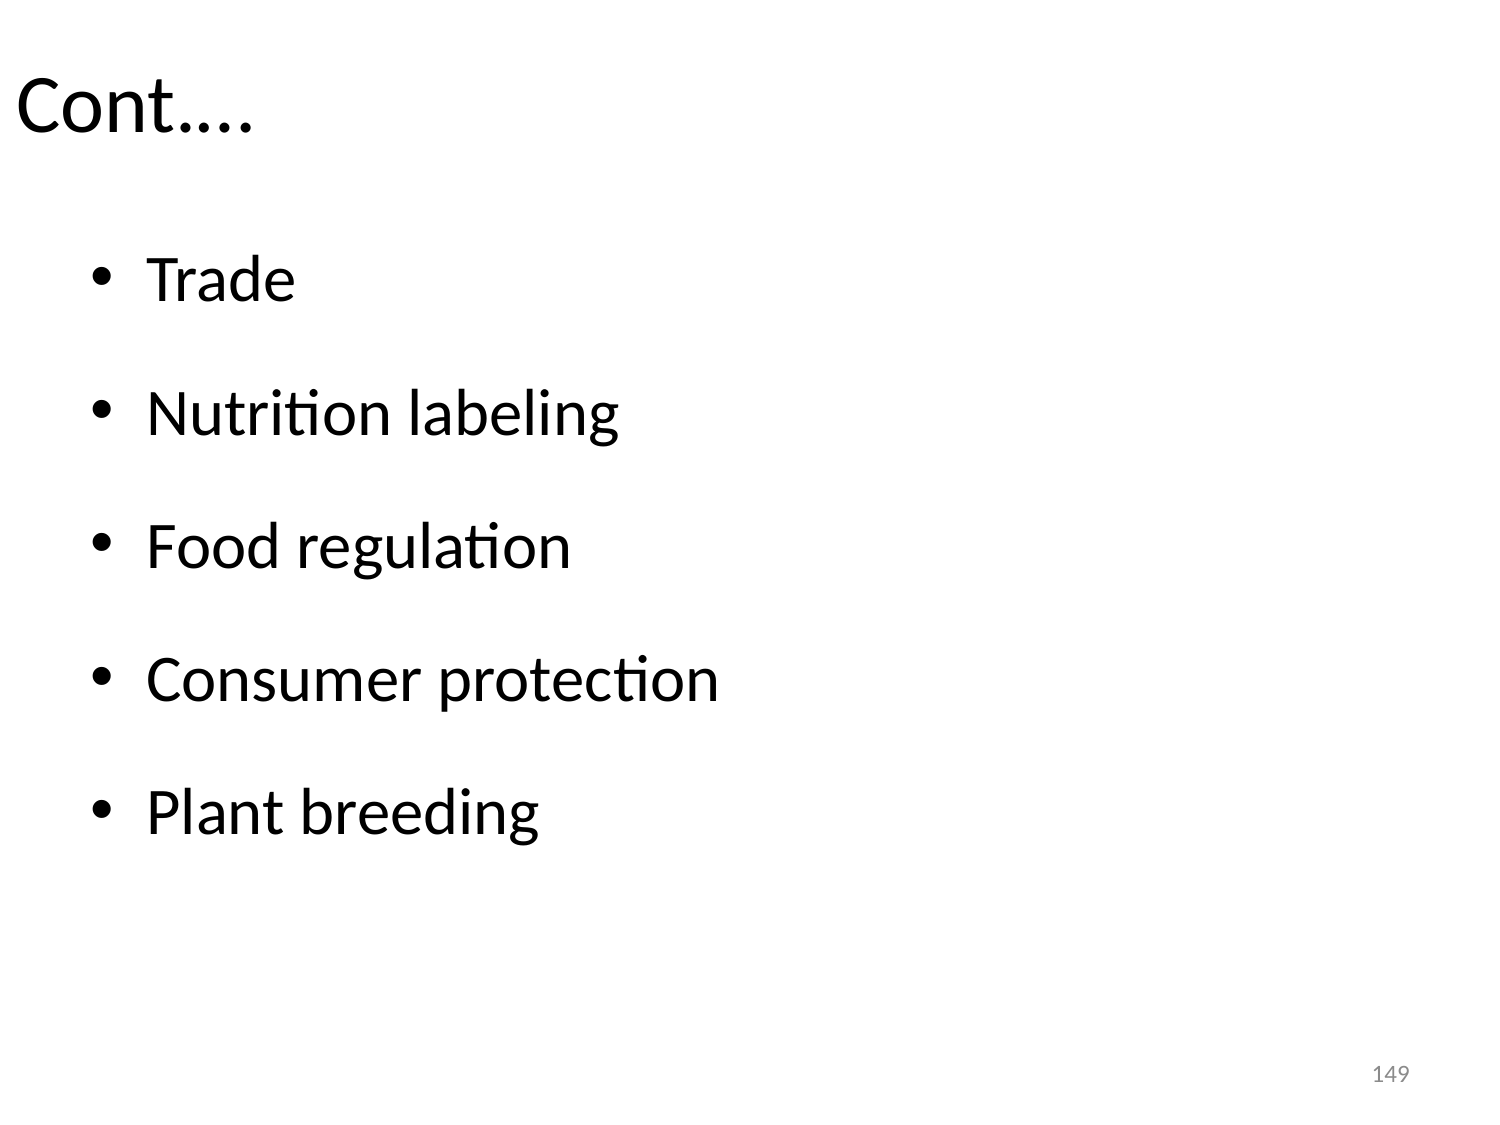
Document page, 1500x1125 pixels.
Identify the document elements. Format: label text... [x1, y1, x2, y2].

slide_number 149 [1074, 1042, 1425, 1103]
list Trade Nutrition labeling Food regulation Consumer protection Plant breeding [75, 187, 1500, 1013]
title Cont.… [1, 5, 1352, 193]
